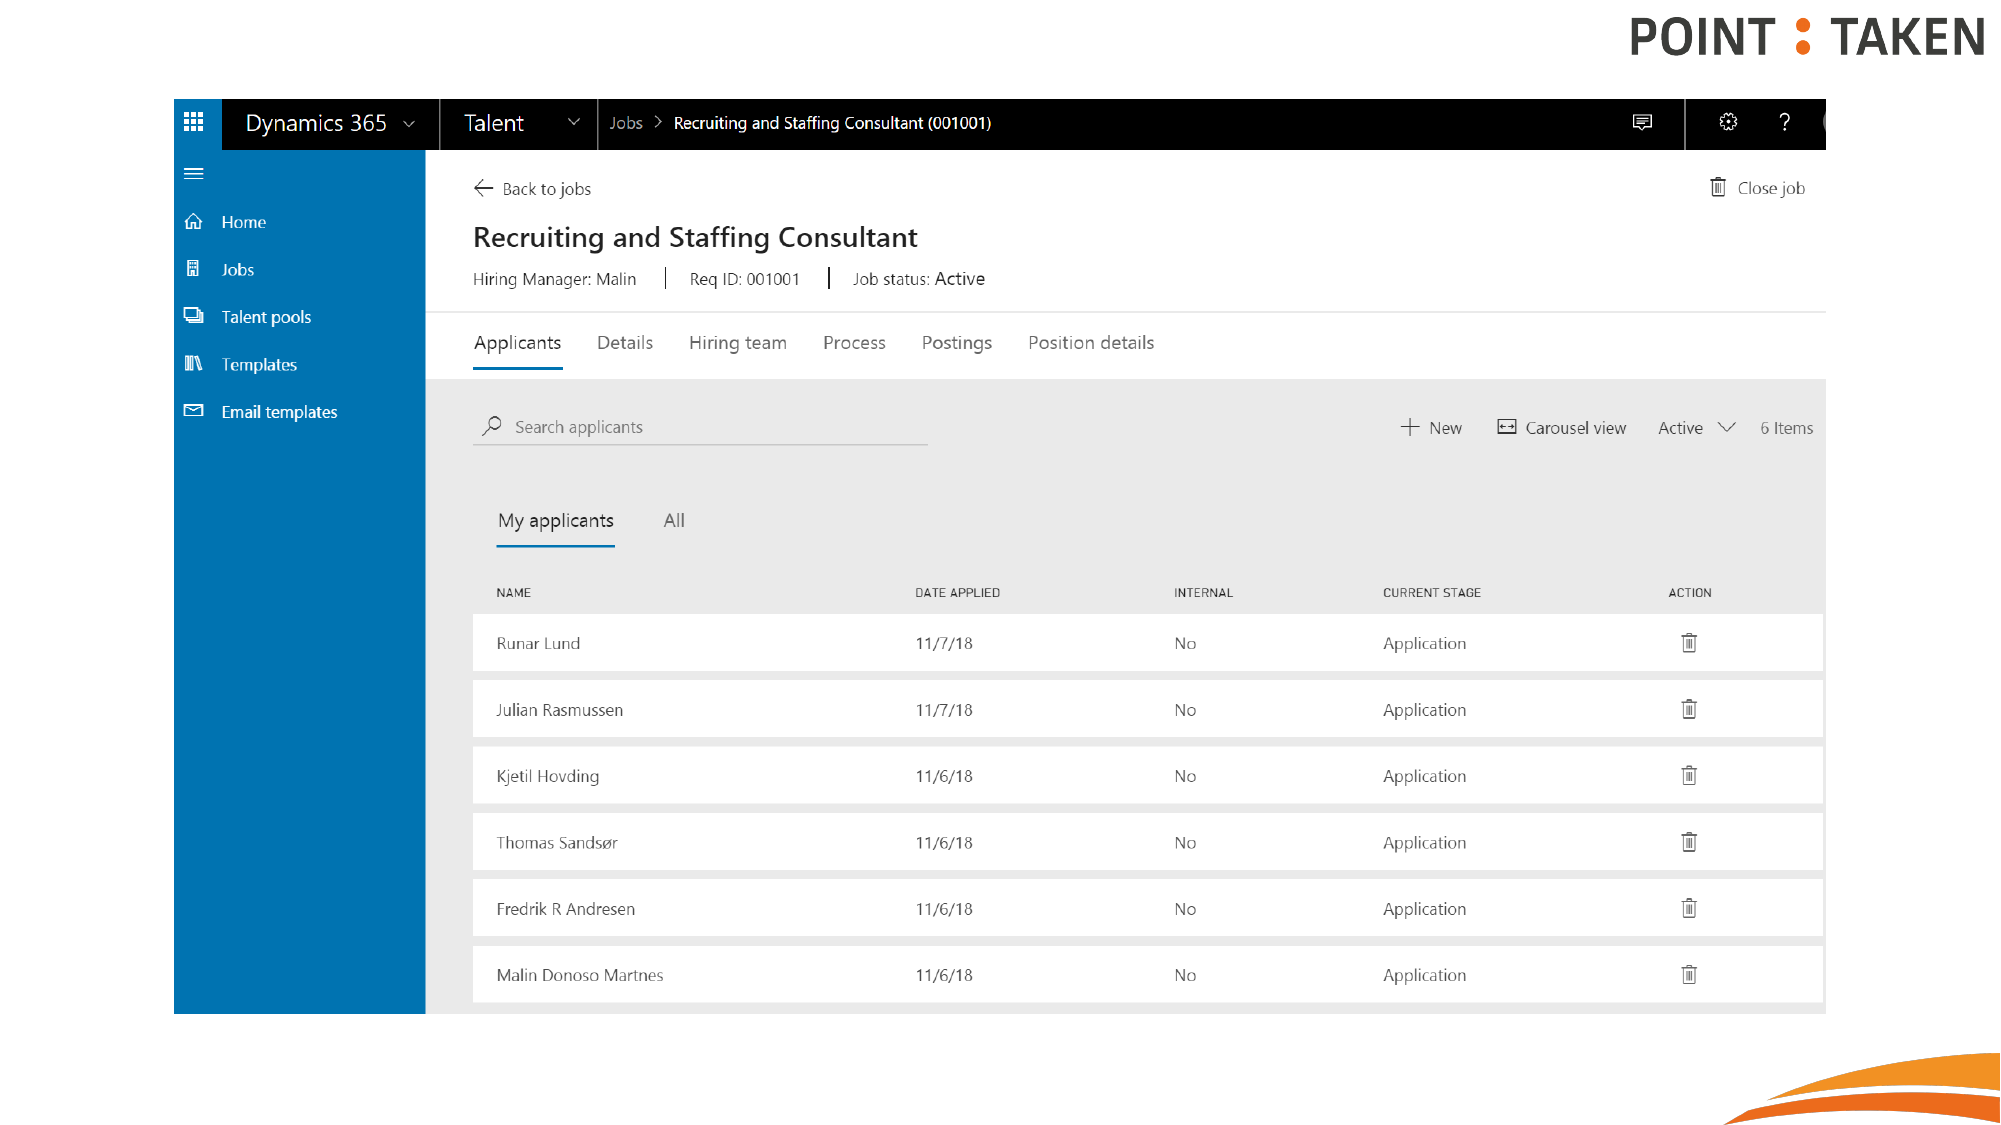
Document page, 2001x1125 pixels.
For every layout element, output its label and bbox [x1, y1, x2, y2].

picture [1613, 0, 2000, 70]
list [174, 99, 1826, 1014]
picture [1723, 1053, 2000, 1125]
